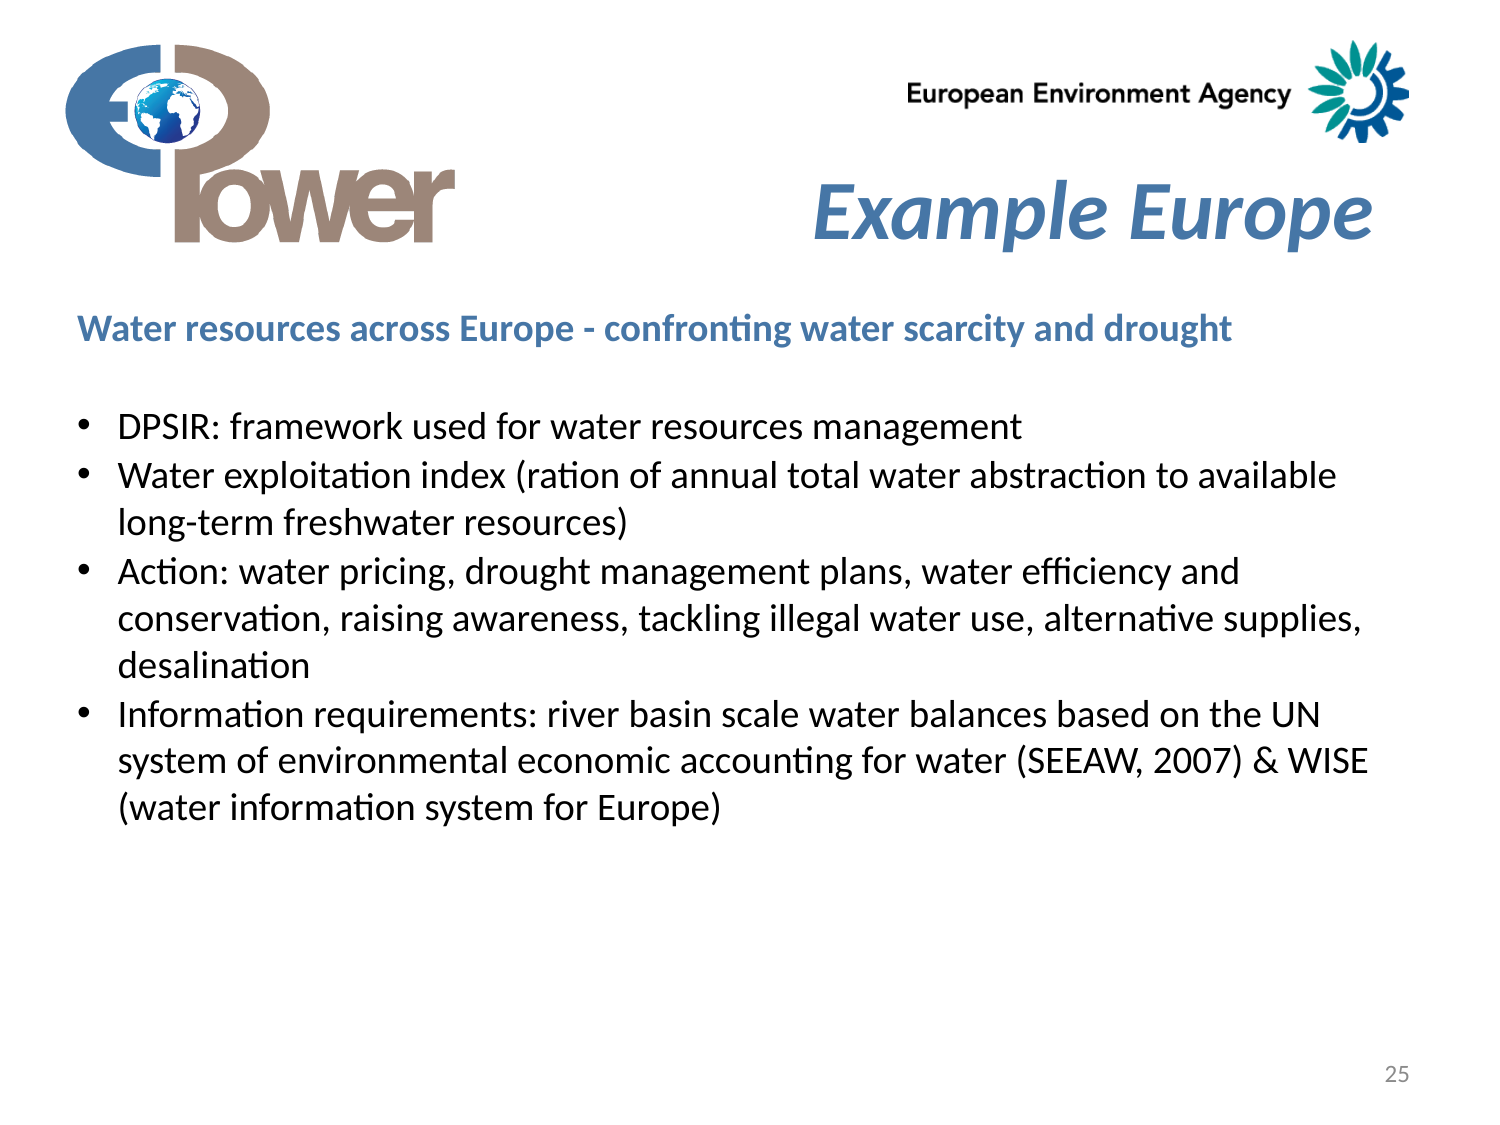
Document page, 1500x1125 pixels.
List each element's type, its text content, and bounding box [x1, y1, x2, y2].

title Example Europe [62, 147, 1409, 264]
picture [61, 41, 455, 244]
list Water resources across Europe - confronting water scarcity and drought DPSIR: framework used for water resources management Water exploitation index (ration of annual total water abstraction to available long-term freshwater resources) Action: water pricing, drought management plans, water efficiency and conservation, raising awareness, tackling illegal water use, alternative supplies, desalination Information requirements: river basin scale water balances based on the UN system of environmental economic accounting for water (SEEAW, 2007) & WISE (water information system for Europe) [62, 295, 1409, 896]
slide_number 25 [1074, 1042, 1425, 1103]
picture [908, 40, 1409, 143]
